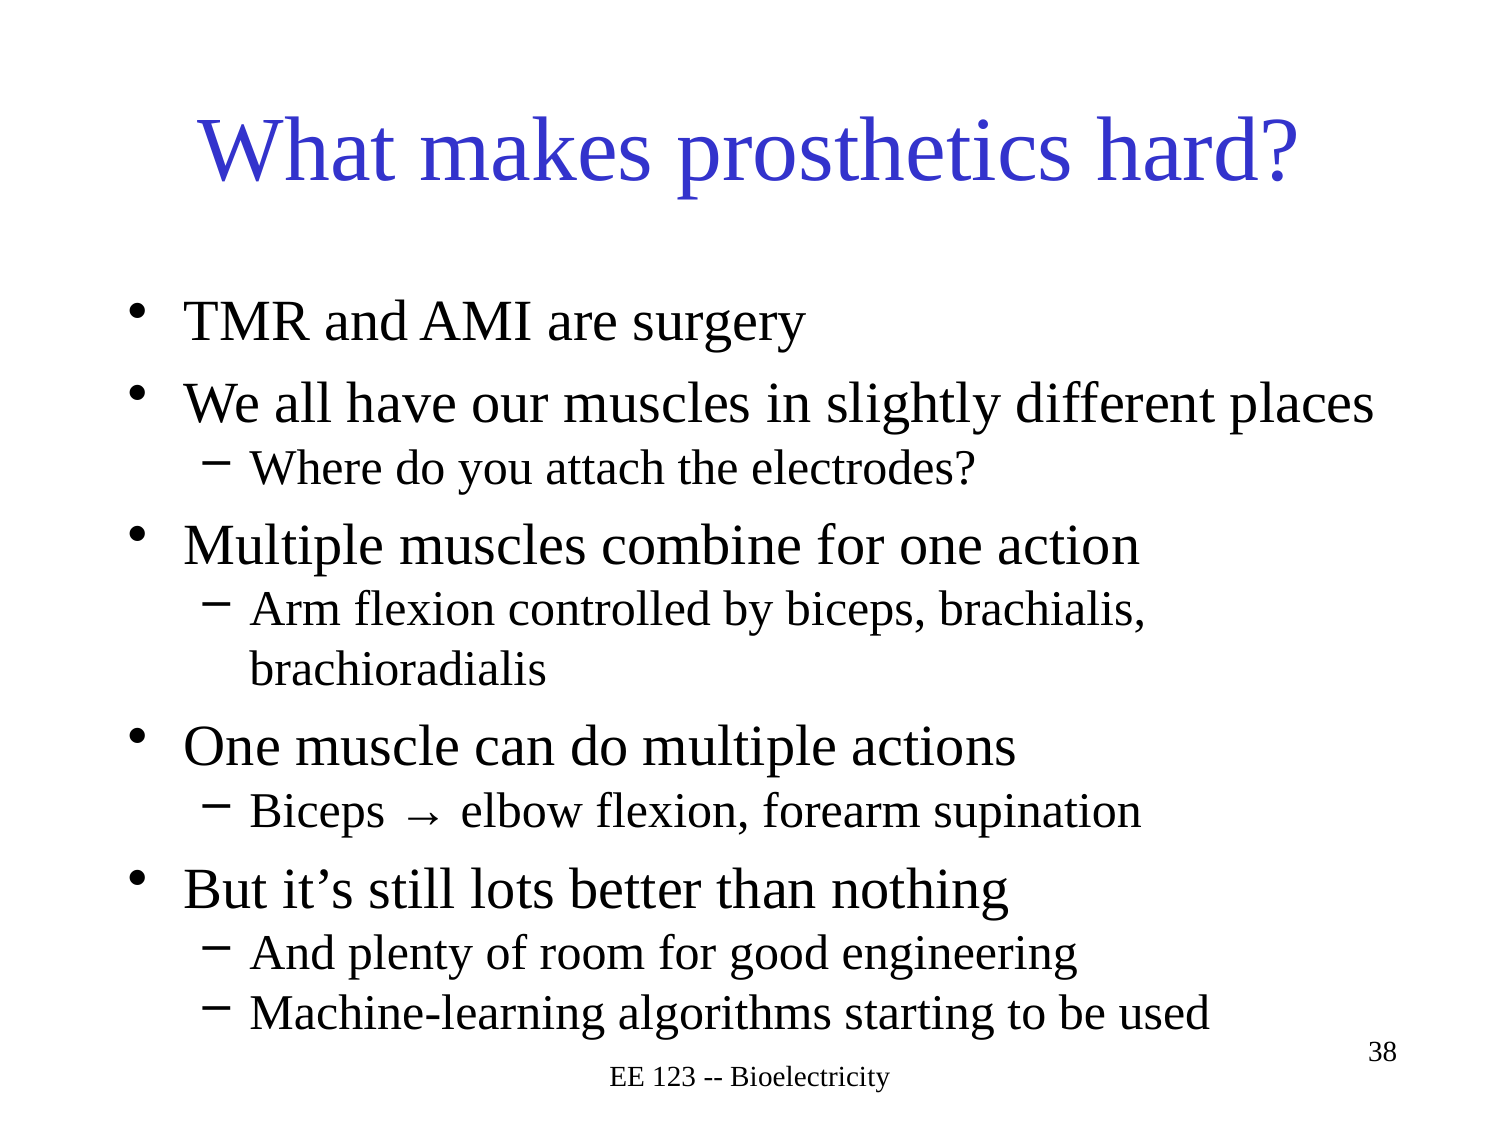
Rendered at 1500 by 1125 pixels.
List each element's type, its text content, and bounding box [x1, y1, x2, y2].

footer EE 123 -- Bioelectricity [512, 1049, 988, 1101]
list TMR and AMI are surgery We all have our muscles in slightly different places Where do you attach the electrodes? Multiple muscles combine for one action Arm flexion controlled by biceps, brachialis, brachioradialis One muscle can do multiple actions Biceps → elbow flexion, forearm supination But it’s still lots better than nothing And plenty of room for good engineering Machine-learning algorithms starting to be used [112, 275, 1425, 1050]
title What makes prosthetics hard? [112, 50, 1388, 238]
